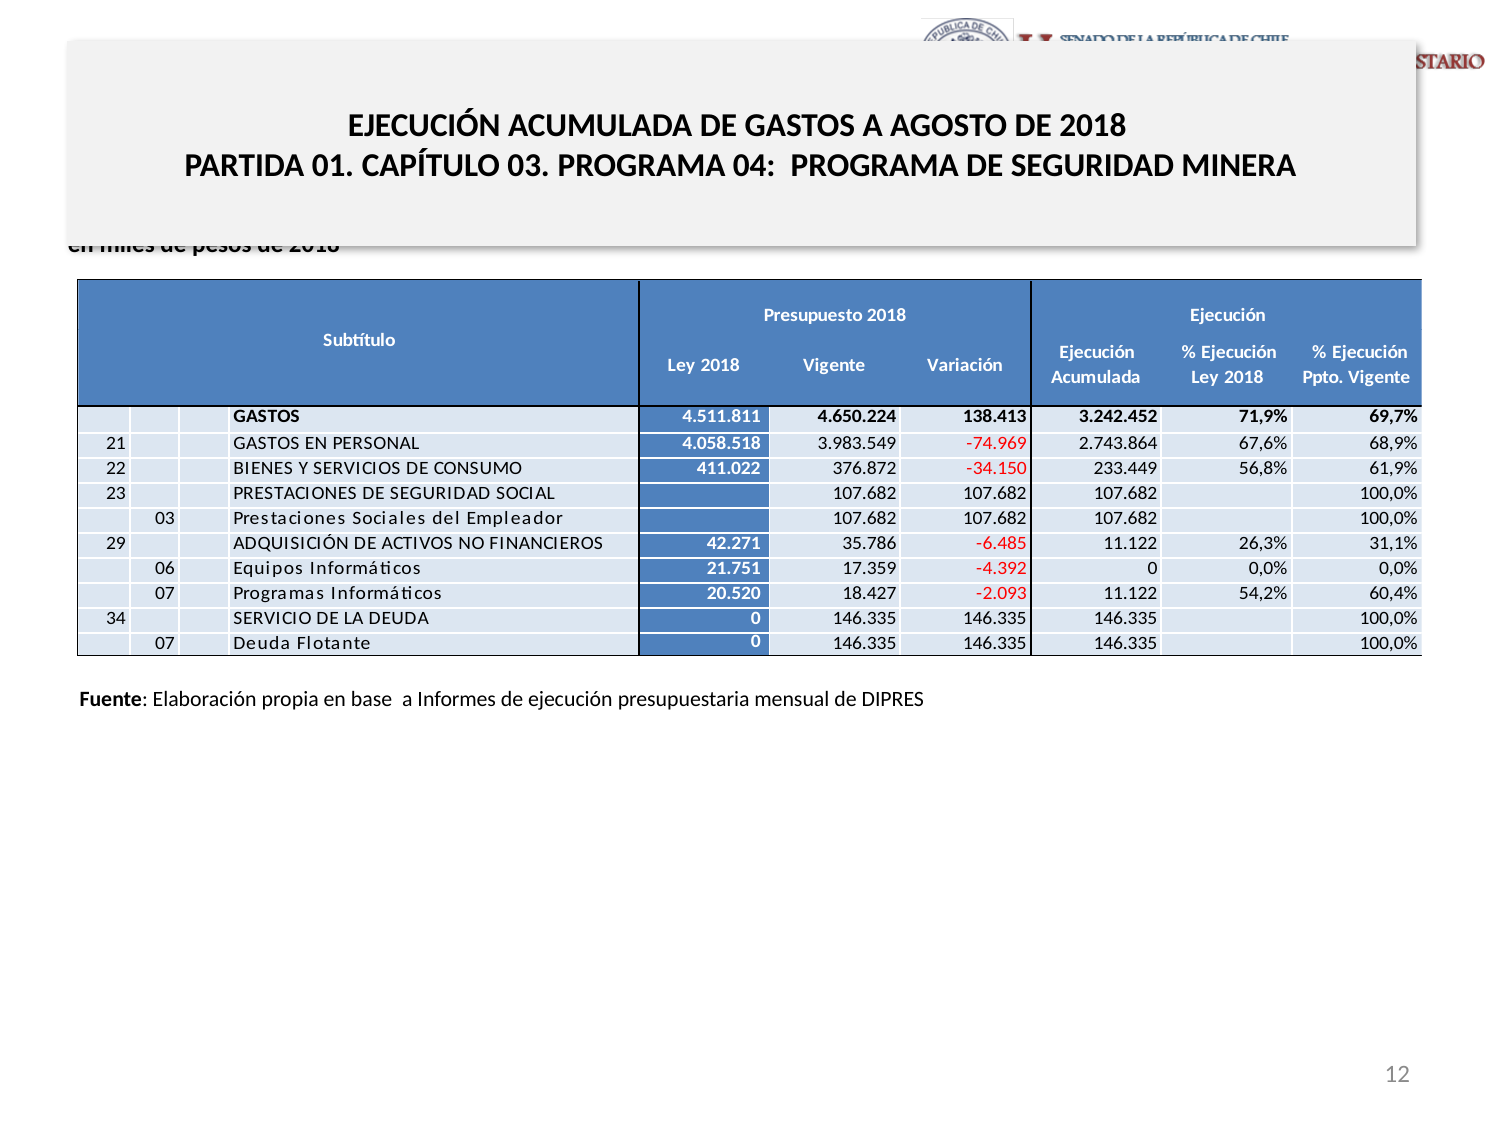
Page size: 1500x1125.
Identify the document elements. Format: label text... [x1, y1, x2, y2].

footer Fuente: Elaboración propia en base a Informes de ejecución presupuestaria mensual de DIPRES [64, 676, 1189, 716]
title EJECUCIÓN ACUMULADA DE GASTOS A AGOSTO DE 2018 PARTIDA 01. CAPÍTULO 03. PROGRAMA 04: PROGRAMA DE SEGURIDAD MINERA [67, 41, 1415, 246]
slide_number 12 [1074, 1042, 1425, 1103]
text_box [76, 278, 1424, 658]
picture [921, 7, 1500, 121]
text_box en miles de pesos de 2018 [53, 220, 1177, 279]
